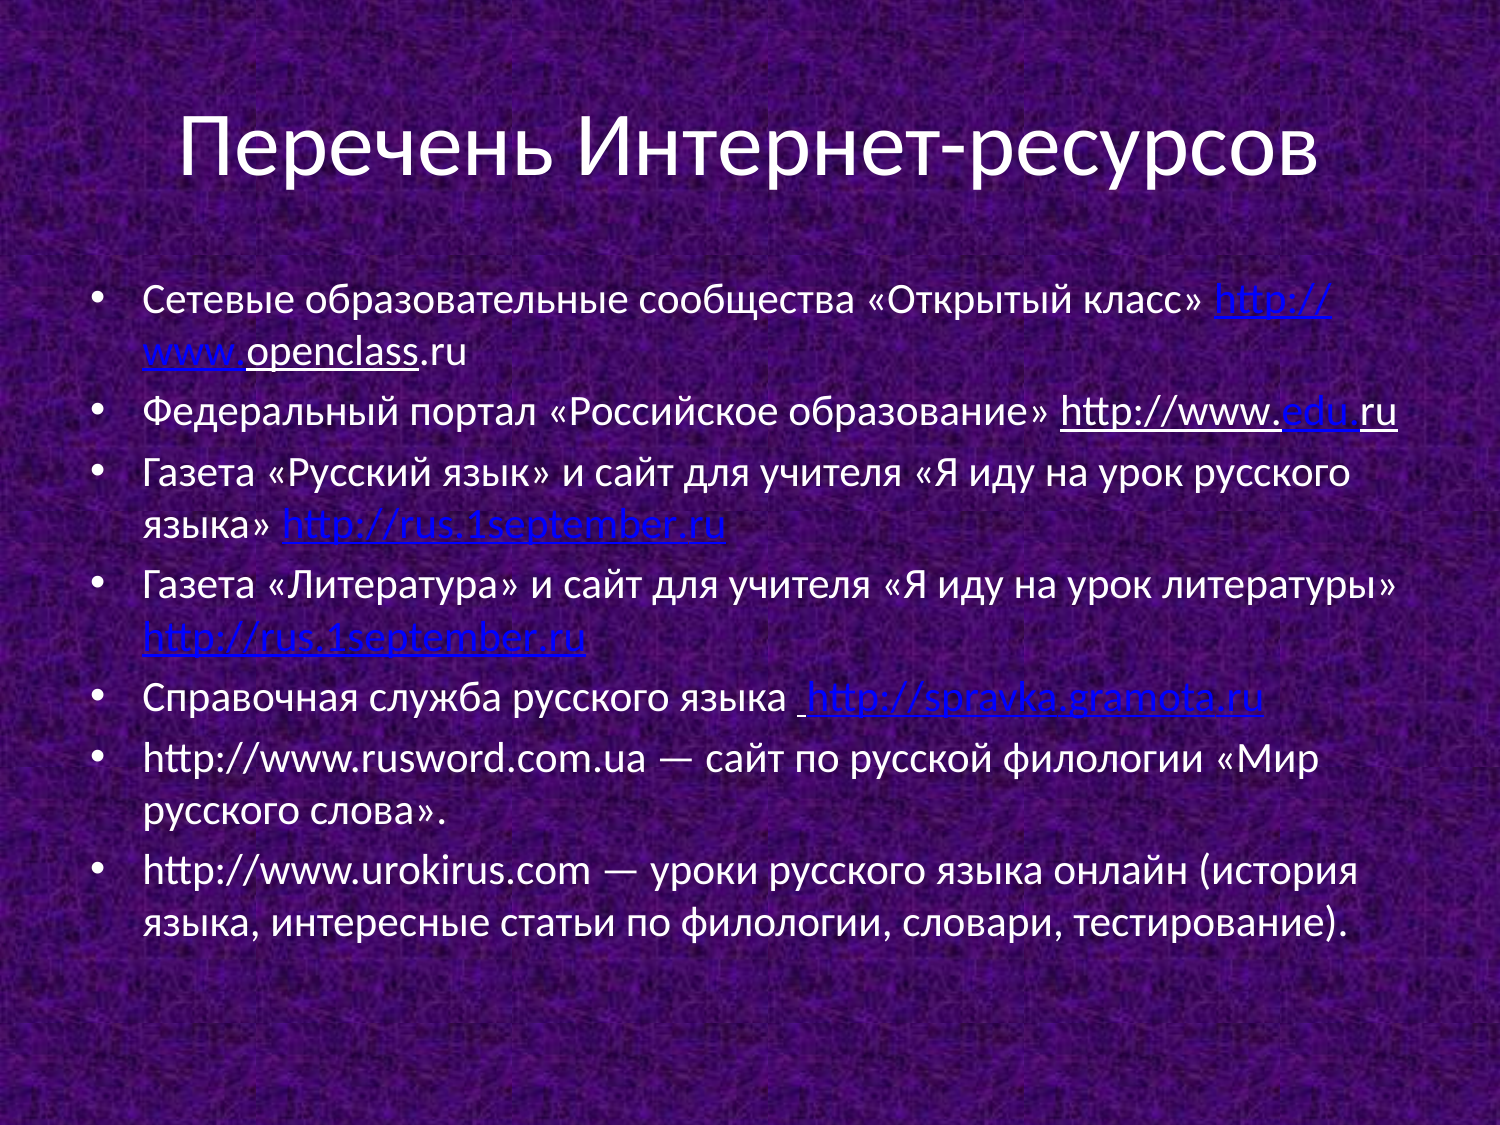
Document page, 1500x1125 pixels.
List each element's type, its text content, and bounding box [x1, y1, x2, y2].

list Сетевые образовательные сообщества «Открытый класс» http://www.openclass.ru Федеральный портал «Российское образование» http://www.edu.ru Газета «Русский язык» и сайт для учителя «Я иду на урок русского языка» http://rus.1september.ru Газета «Литература» и сайт для учителя «Я иду на урок литературы» http://rus.1september.ru Справочная служба русского языка http://spravka.gramota.ru http://www.rusword.com.ua — сайт по русской филологии «Мир русского слова». http://www.urokirus.com — уроки русского языка онлайн (история языка, интересные статьи по филологии, словари, тестирование). [75, 262, 1425, 1005]
title Перечень Интернет-ресурсов [75, 45, 1425, 233]
picture [0, 0, 1500, 1125]
